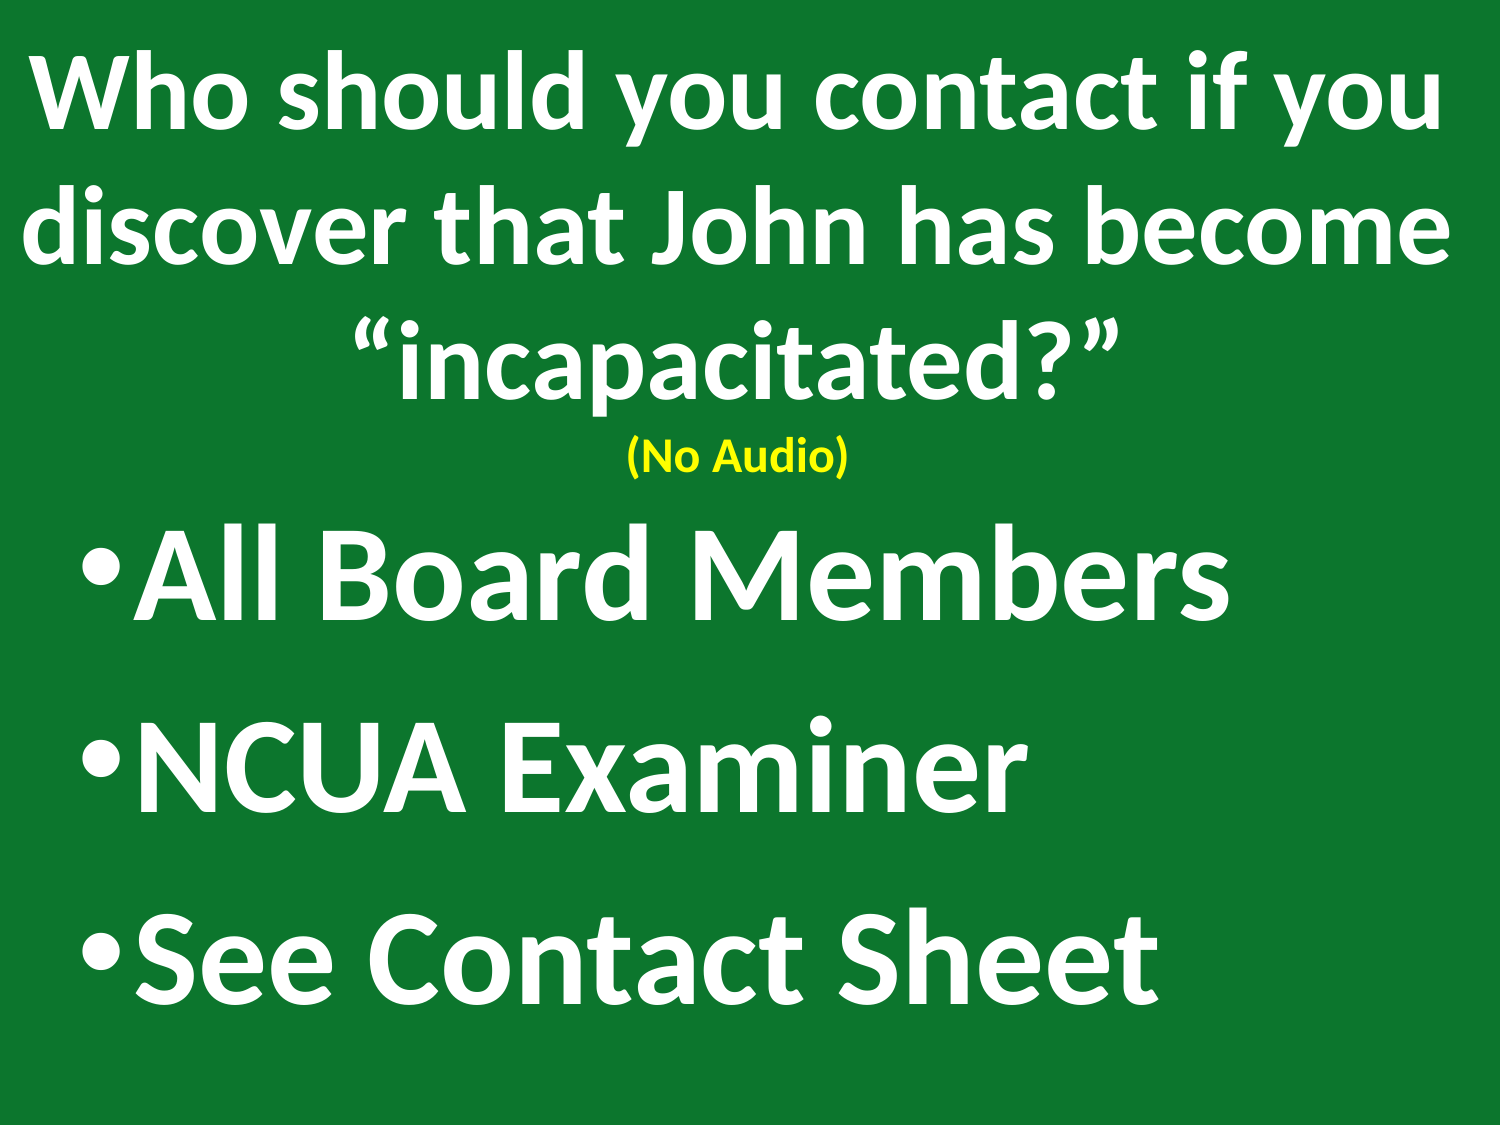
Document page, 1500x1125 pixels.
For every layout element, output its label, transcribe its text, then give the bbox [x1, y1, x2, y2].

list All Board Members NCUA Examiner See Contact Sheet [62, 474, 1413, 1125]
title Who should you contact if you discover that John has become “incapacitated?” (No Audio) [0, 24, 1476, 476]
